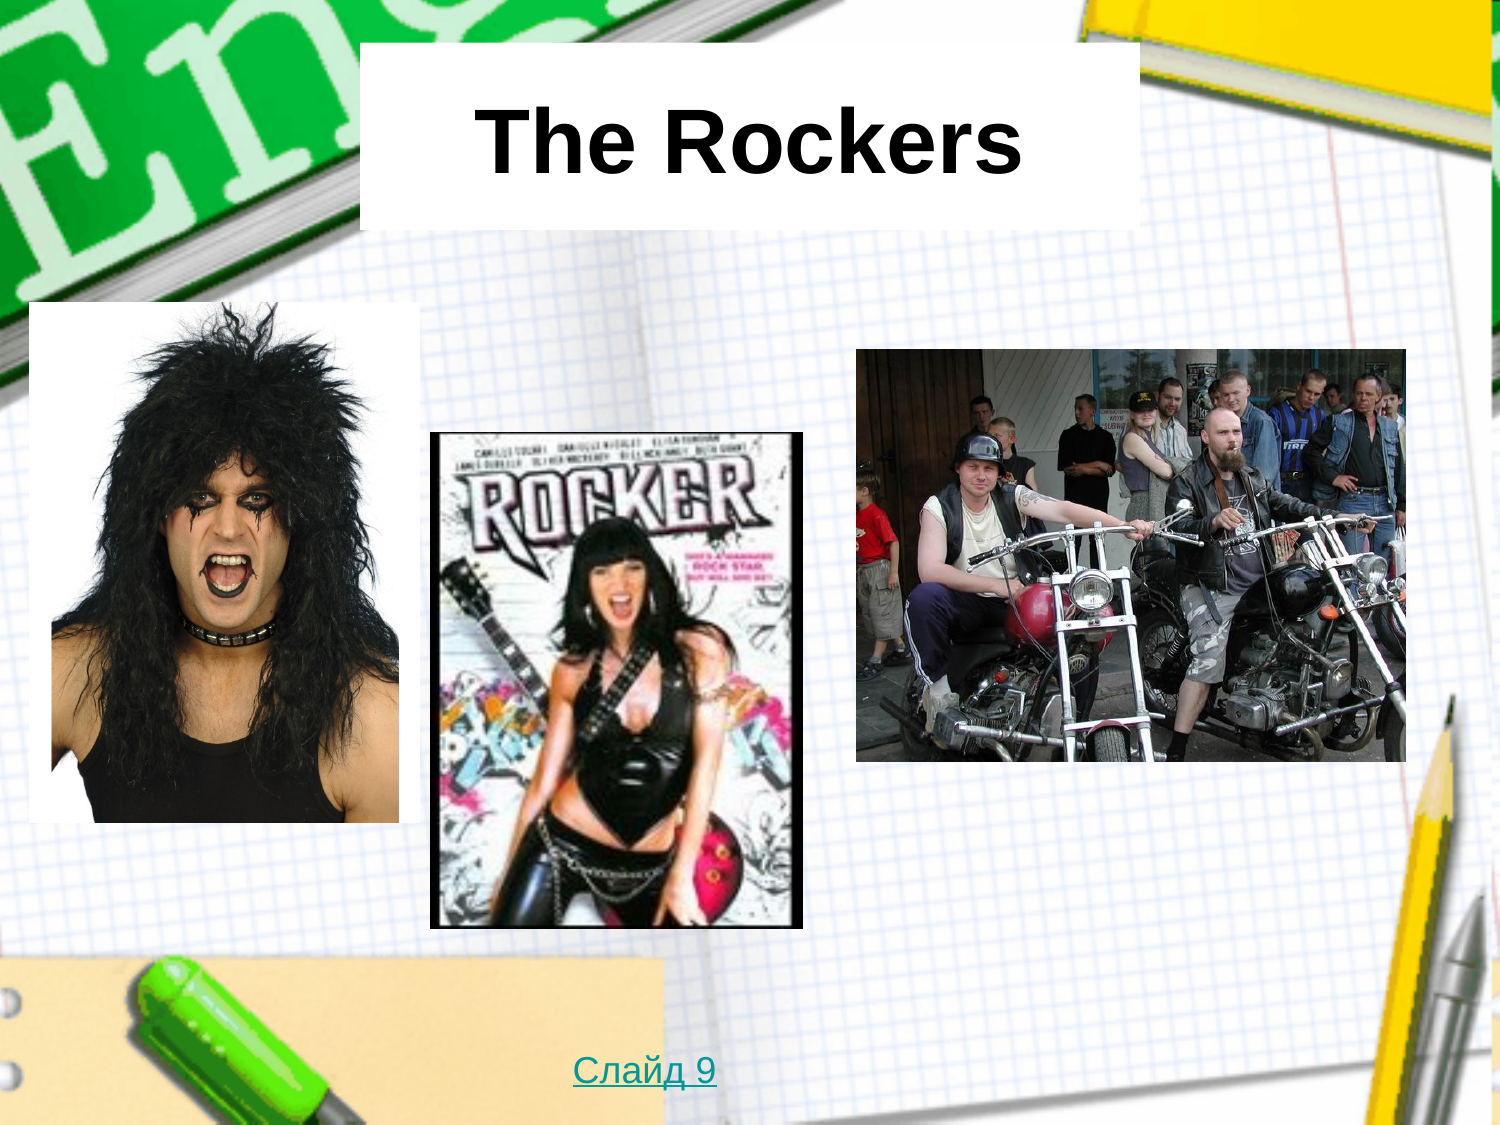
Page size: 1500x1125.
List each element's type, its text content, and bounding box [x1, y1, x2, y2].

text_box Слайд 9 [557, 1038, 732, 1098]
title The Rockers [359, 42, 1141, 231]
picture [0, 0, 1500, 1125]
